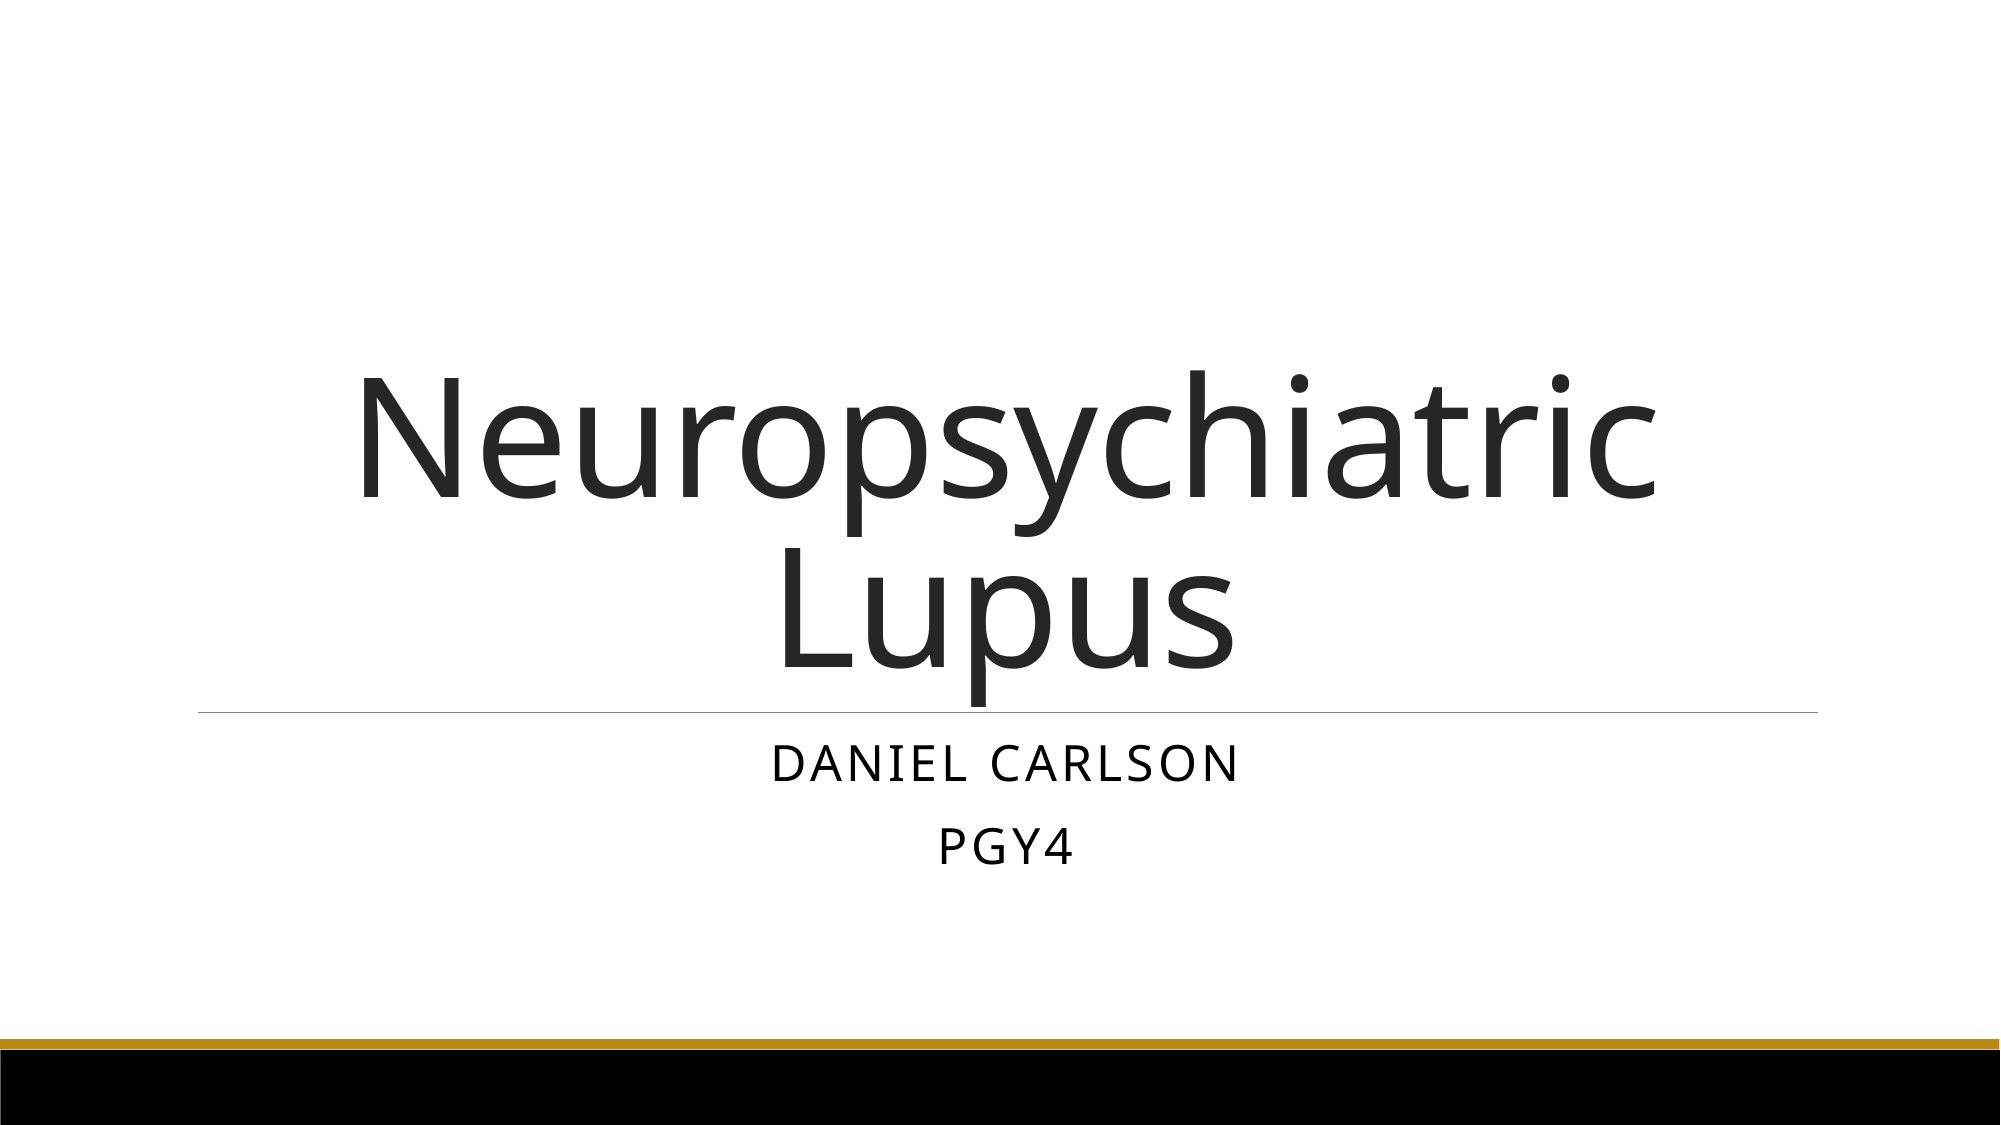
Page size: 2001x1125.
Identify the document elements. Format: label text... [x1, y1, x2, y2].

title Neuropsychiatric Lupus [180, 124, 1830, 710]
subtitle Daniel Carlson PGY4 [180, 730, 1831, 919]
